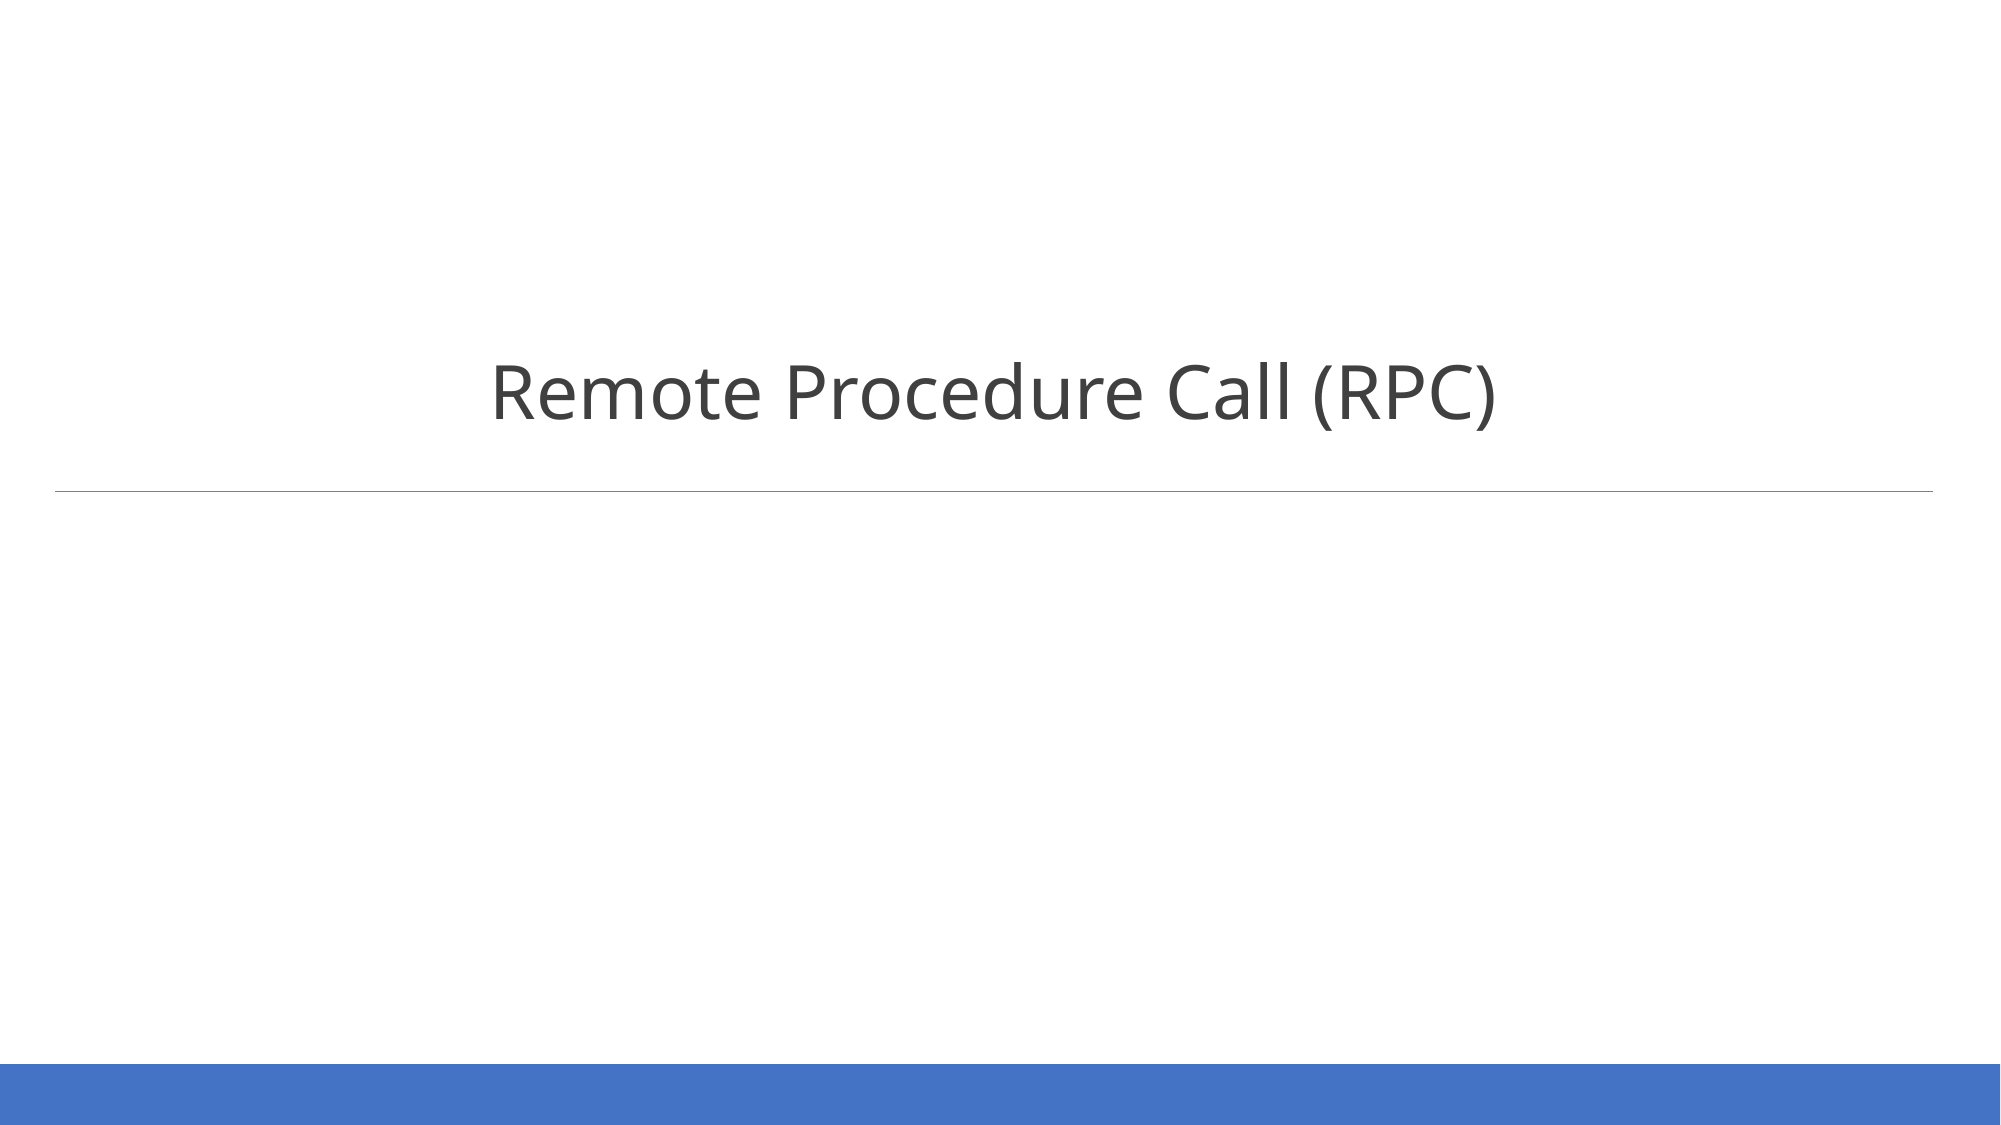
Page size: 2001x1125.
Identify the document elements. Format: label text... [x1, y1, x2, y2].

list Remote Procedure Call (RPC) [373, 324, 1615, 467]
